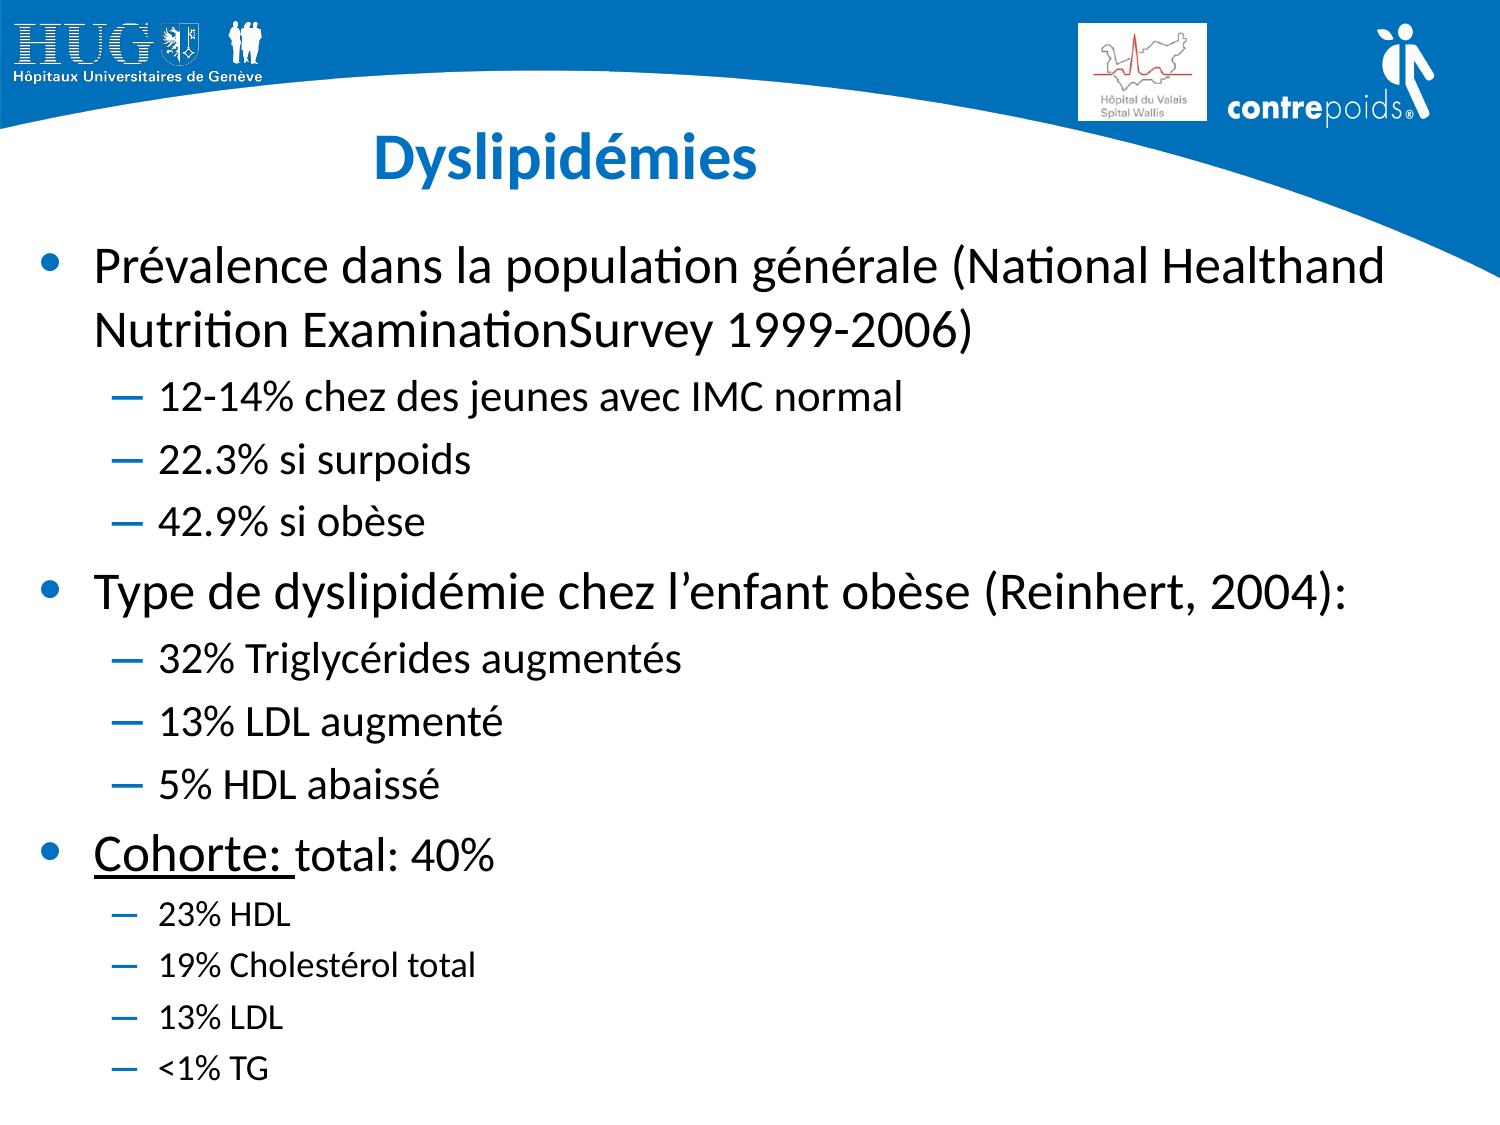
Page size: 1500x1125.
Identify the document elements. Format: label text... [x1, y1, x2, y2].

list Prévalence dans la population générale (National Healthand Nutrition ExaminationSurvey 1999-2006) 12-14% chez des jeunes avec IMC normal 22.3% si surpoids 42.9% si obèse Type de dyslipidémie chez l’enfant obèse (Reinhert, 2004): 32% Triglycérides augmentés 13% LDL augmenté 5% HDL abaissé Cohorte: total: 40% 23% HDL 19% Cholestérol total 13% LDL <1% TG [23, 286, 1430, 1102]
picture [0, 0, 1500, 279]
